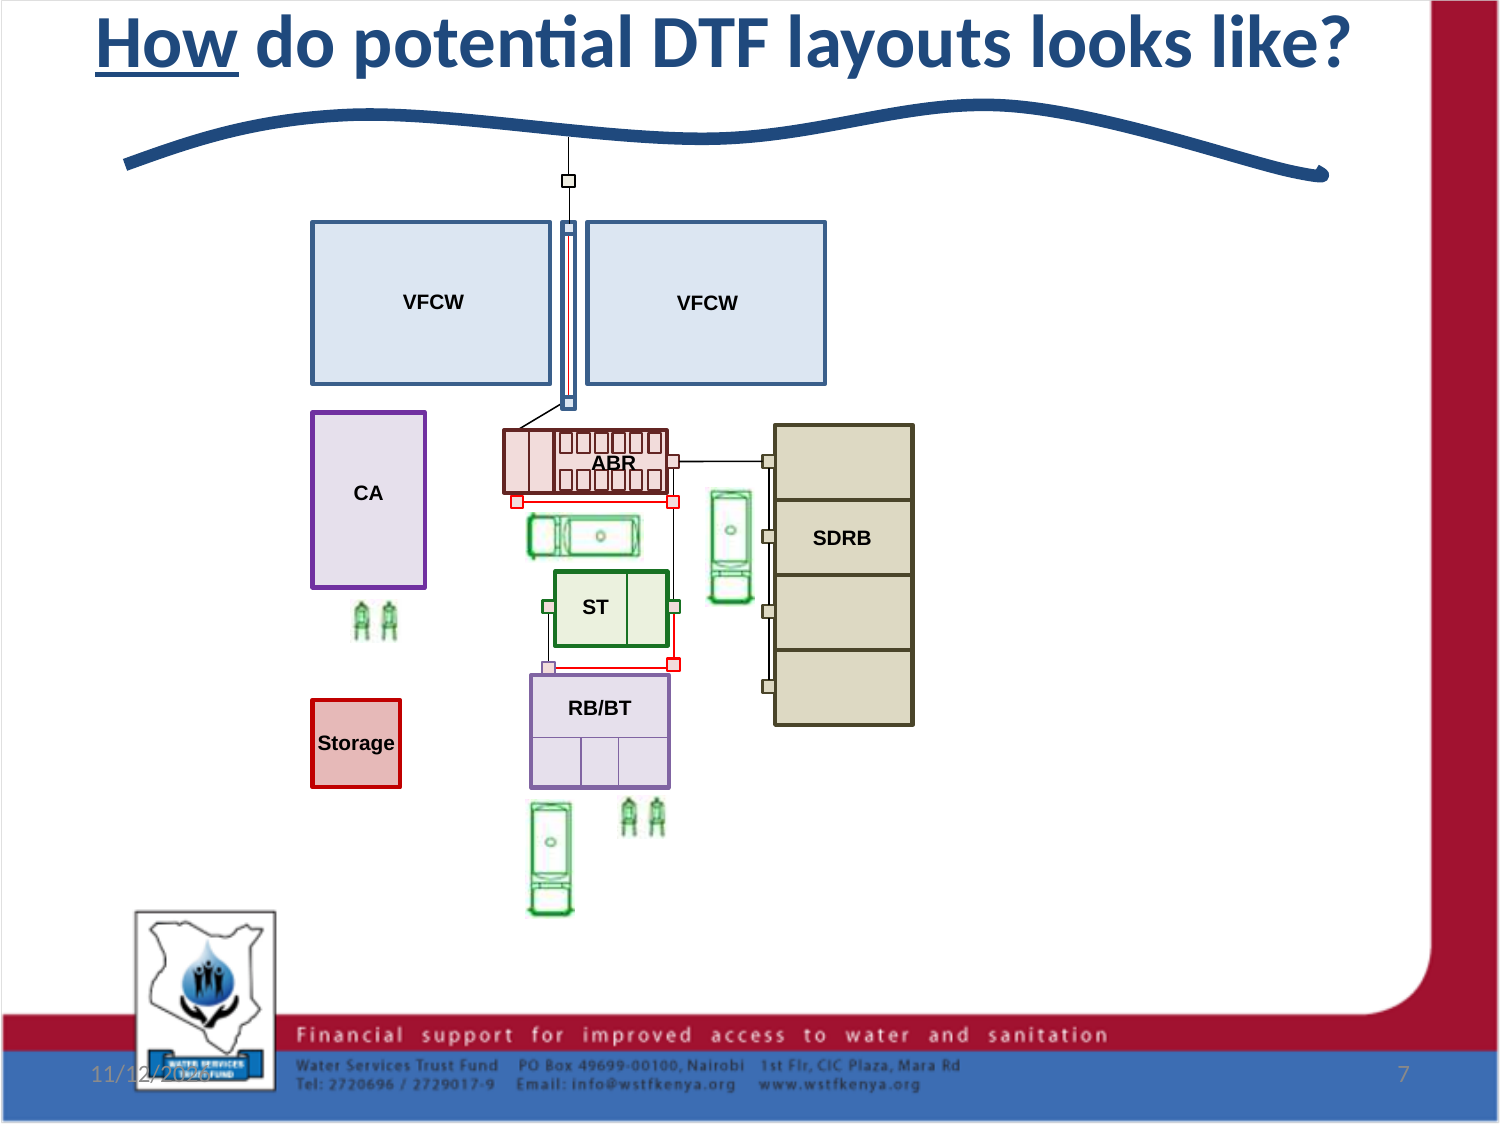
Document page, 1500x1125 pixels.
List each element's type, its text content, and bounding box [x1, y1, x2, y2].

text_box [312, 412, 426, 588]
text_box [312, 221, 826, 410]
title How do potential DTF layouts looks like? [50, 0, 1400, 100]
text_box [503, 429, 680, 493]
text_box [677, 500, 681, 510]
picture [0, 0, 1500, 1125]
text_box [299, 699, 413, 788]
text_box [560, 173, 577, 189]
text_box [677, 656, 682, 673]
text_box [509, 501, 523, 510]
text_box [687, 499, 988, 651]
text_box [516, 419, 563, 428]
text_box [530, 661, 669, 788]
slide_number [75, 1042, 425, 1103]
text_box [124, 104, 1324, 177]
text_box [573, 539, 649, 660]
slide_number 7 [1074, 1042, 1425, 1103]
